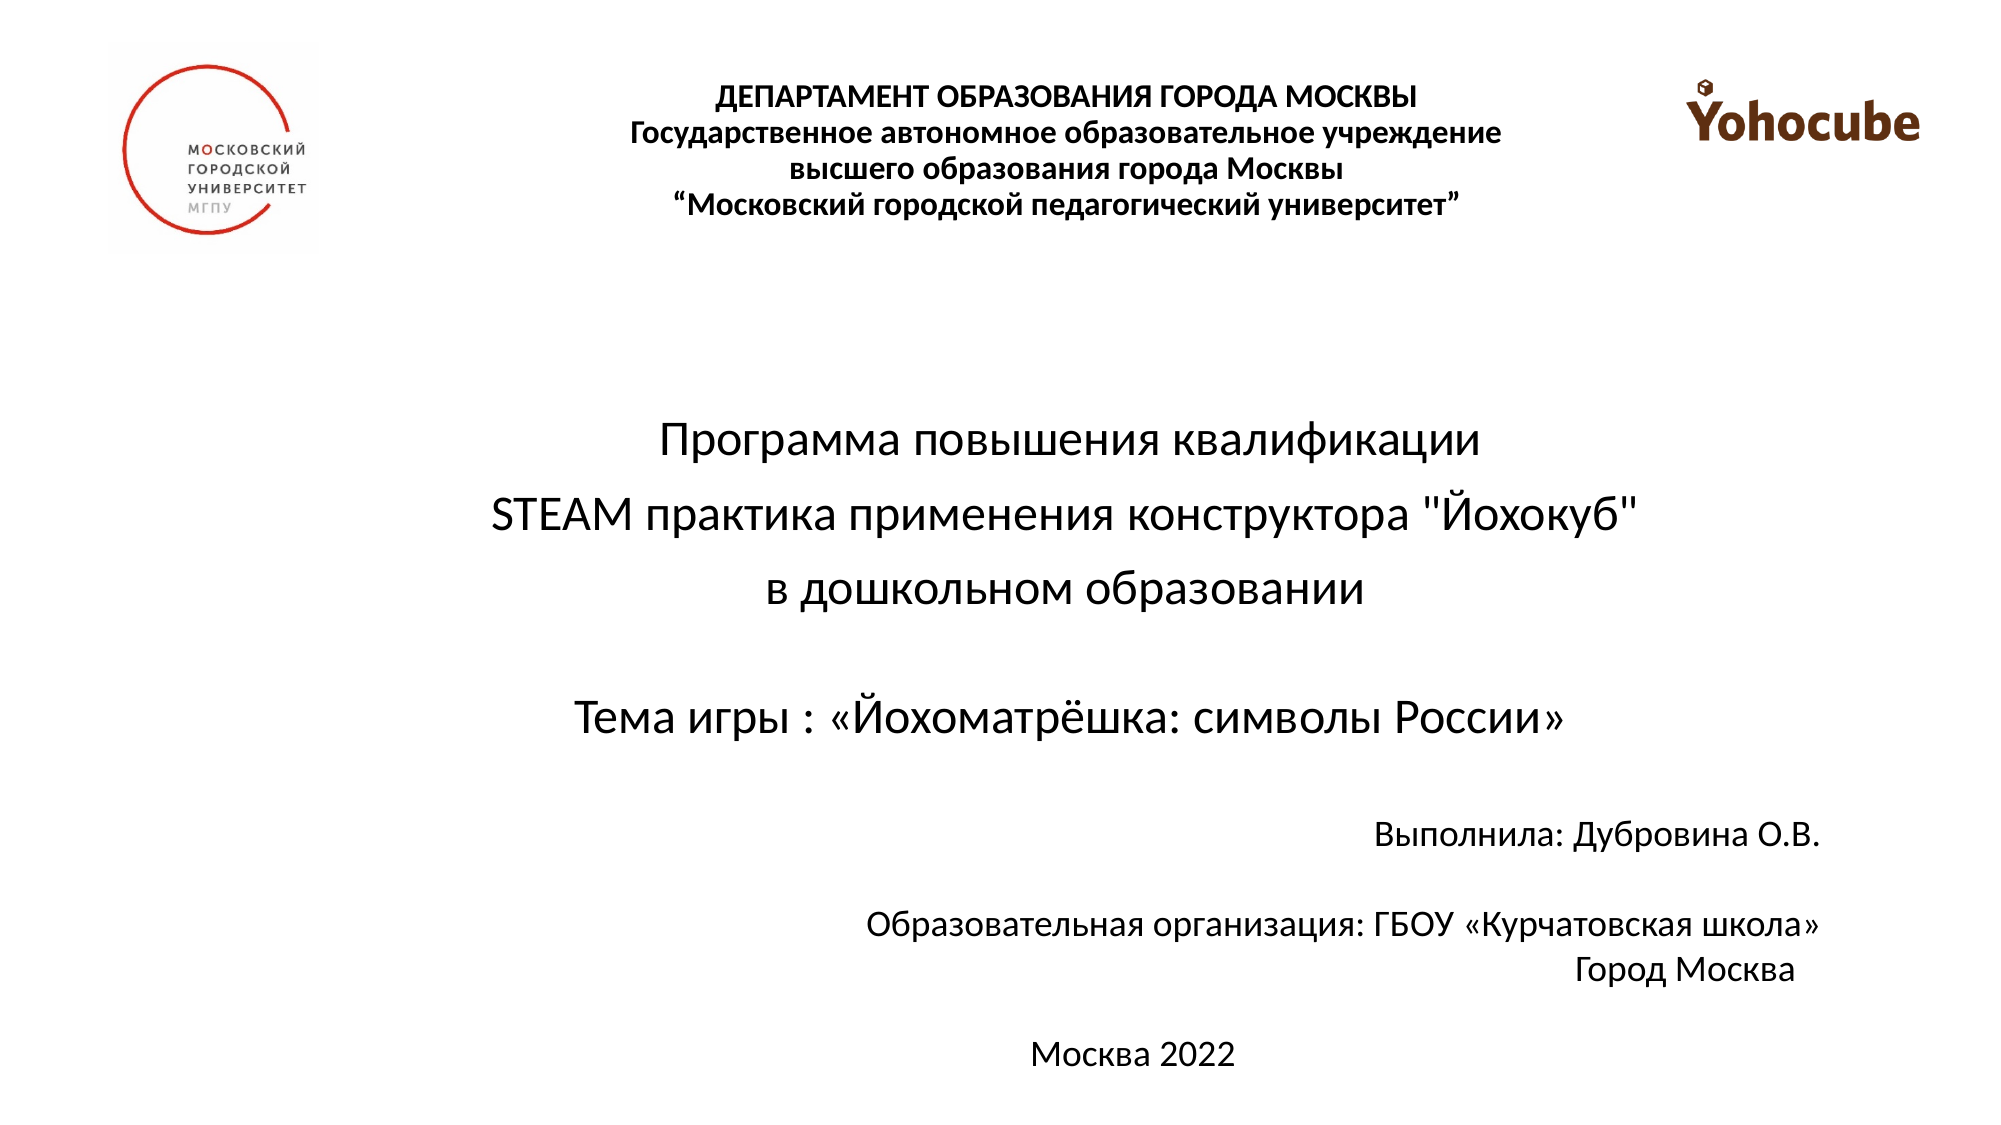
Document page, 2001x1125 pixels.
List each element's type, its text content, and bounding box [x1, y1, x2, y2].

text_box Выполнила: Дубровина О.В. Образовательная организация: ГБОУ «Курчатовская школа» Город Москва [532, 801, 1837, 997]
picture [1639, 55, 1973, 176]
subtitle ДЕПАРТАМЕНТ ОБРАЗОВАНИЯ ГОРОДА МОСКВЫ Государственное автономное образовательное учреждение высшего образования города Москвы “Московский городской педагогический университет” Программа повышения квалификации STEAM практика применения конструктора "Йохокуб" в дошкольном образовании Тема игры : «Йохоматрёшка: символы России» [249, 71, 1892, 863]
picture [108, 42, 319, 254]
text_box Москва 2022 [1015, 1021, 1259, 1082]
